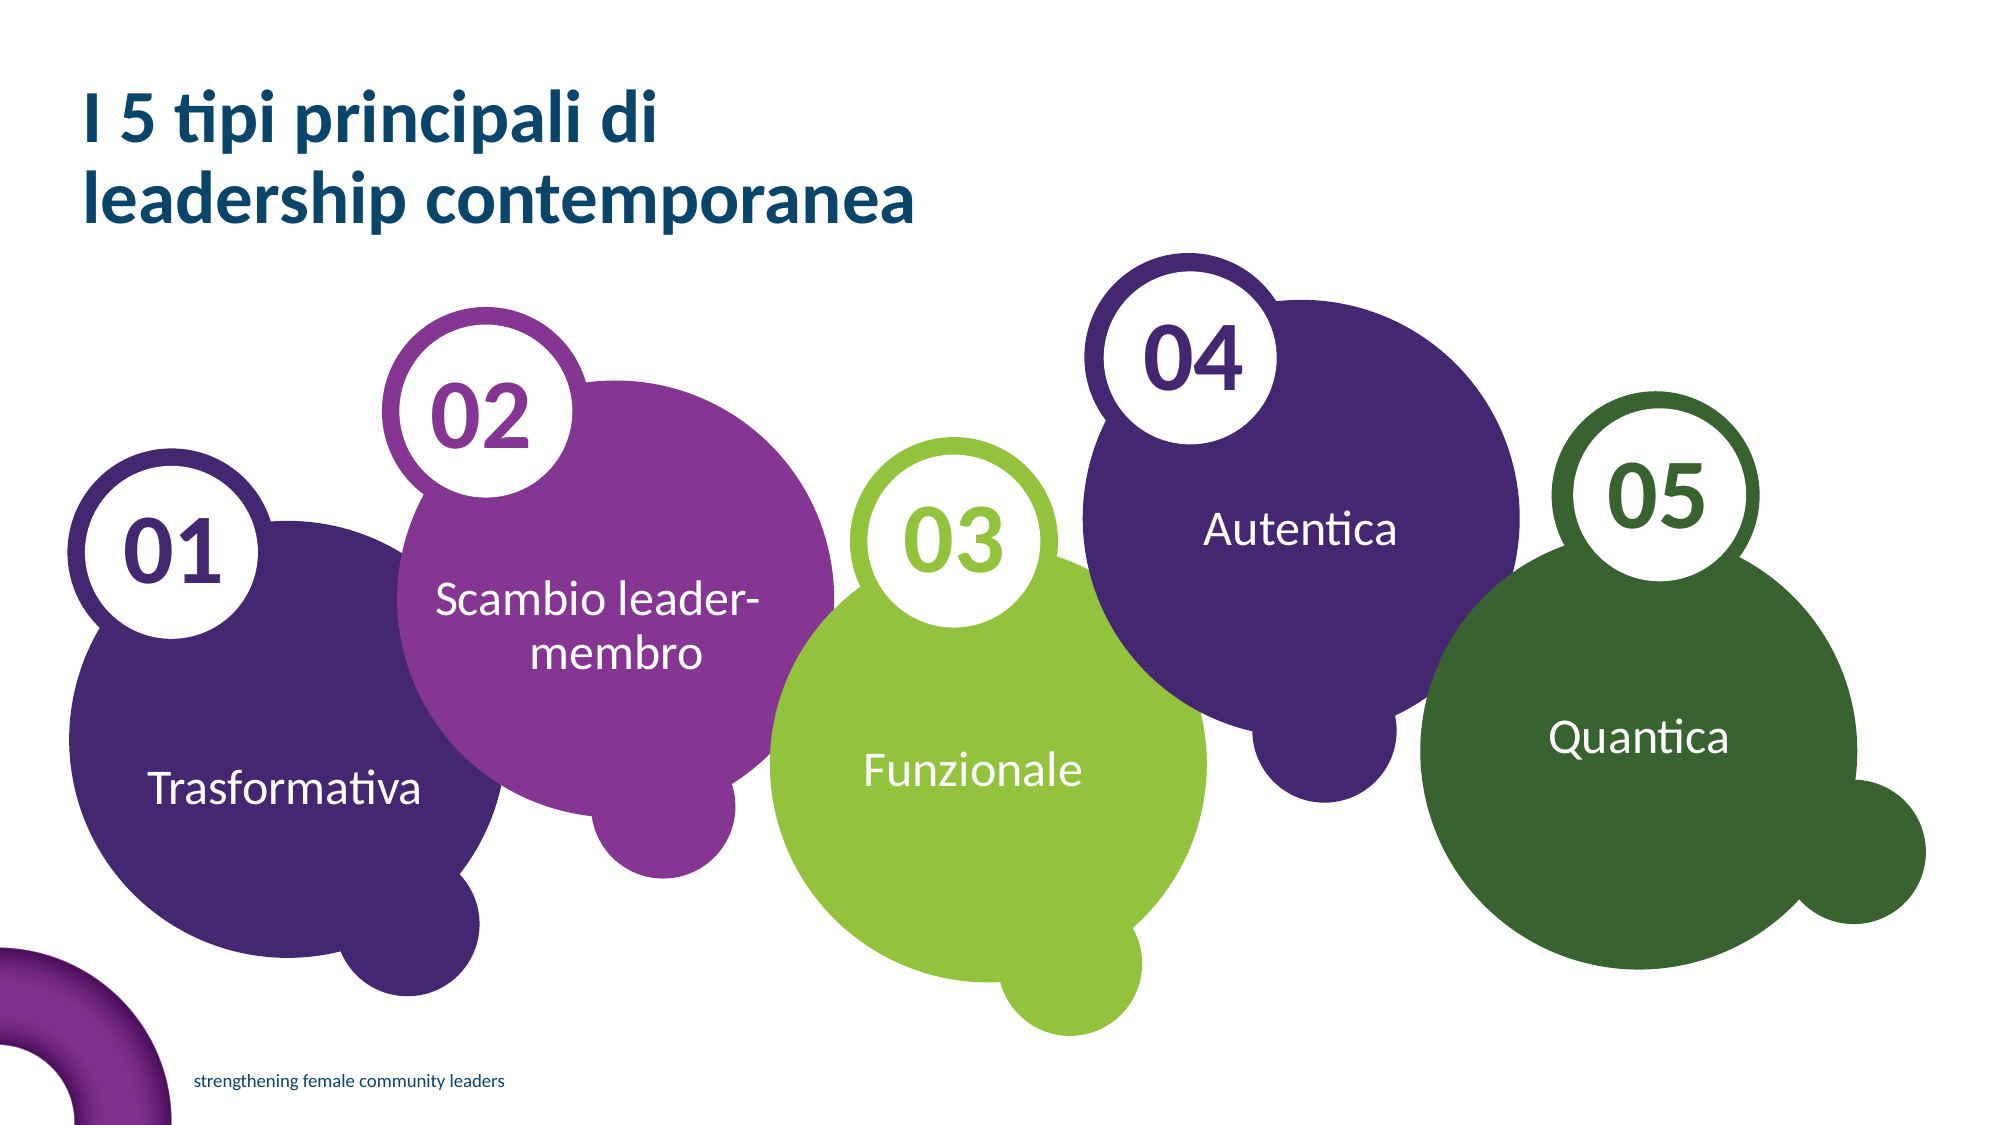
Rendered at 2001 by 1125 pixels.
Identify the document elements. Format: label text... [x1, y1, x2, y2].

list Trasformativa [88, 753, 482, 951]
list Funzionale [807, 736, 1151, 934]
list Scambio leader-membro [392, 565, 804, 763]
list 04 [1108, 296, 1280, 438]
list I 5 tipi principali di leadership contemporanea [67, 70, 1000, 231]
picture [0, 937, 189, 1125]
list Quantica [1473, 702, 1817, 900]
list 03 [869, 478, 1040, 619]
list 05 [1572, 435, 1744, 576]
list 02 [396, 354, 567, 495]
list Autentica [1129, 494, 1474, 692]
list 01 [88, 489, 260, 630]
